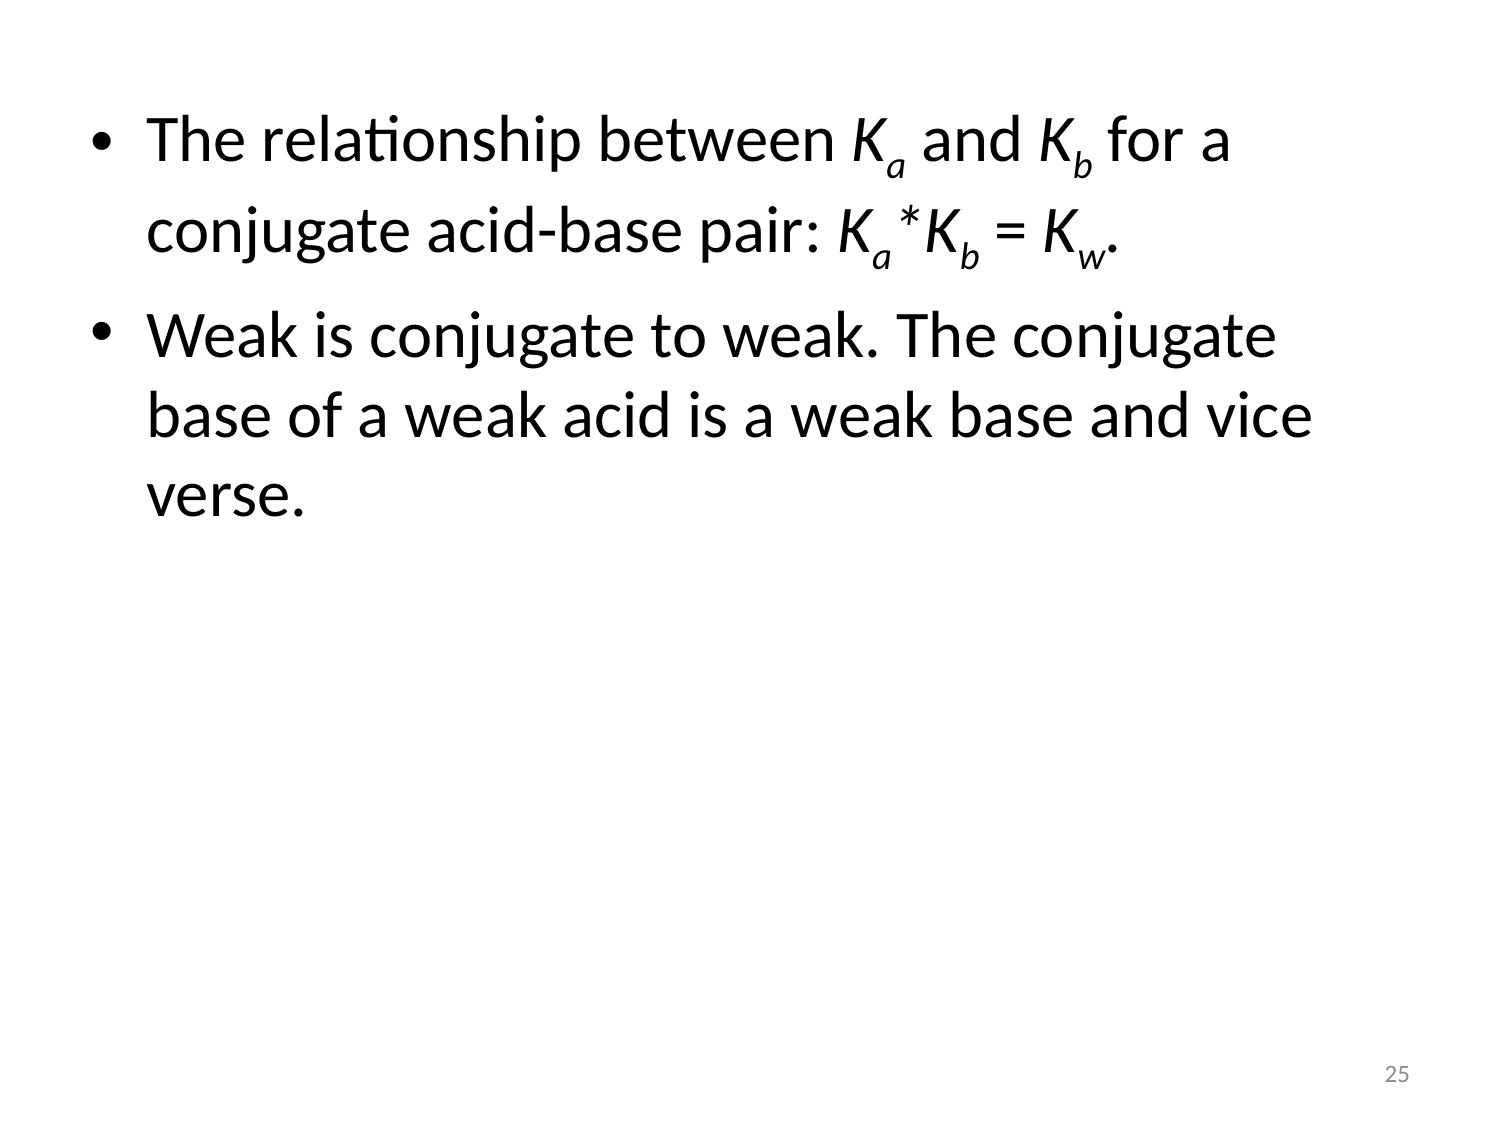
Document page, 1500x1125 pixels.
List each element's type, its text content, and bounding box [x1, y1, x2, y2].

slide_number 25 [1074, 1042, 1425, 1103]
list The relationship between Ka and Kb for a conjugate acid-base pair: Ka*Kb = Kw. Weak is conjugate to weak. The conjugate base of a weak acid is a weak base and vice verse. [75, 87, 1425, 1005]
